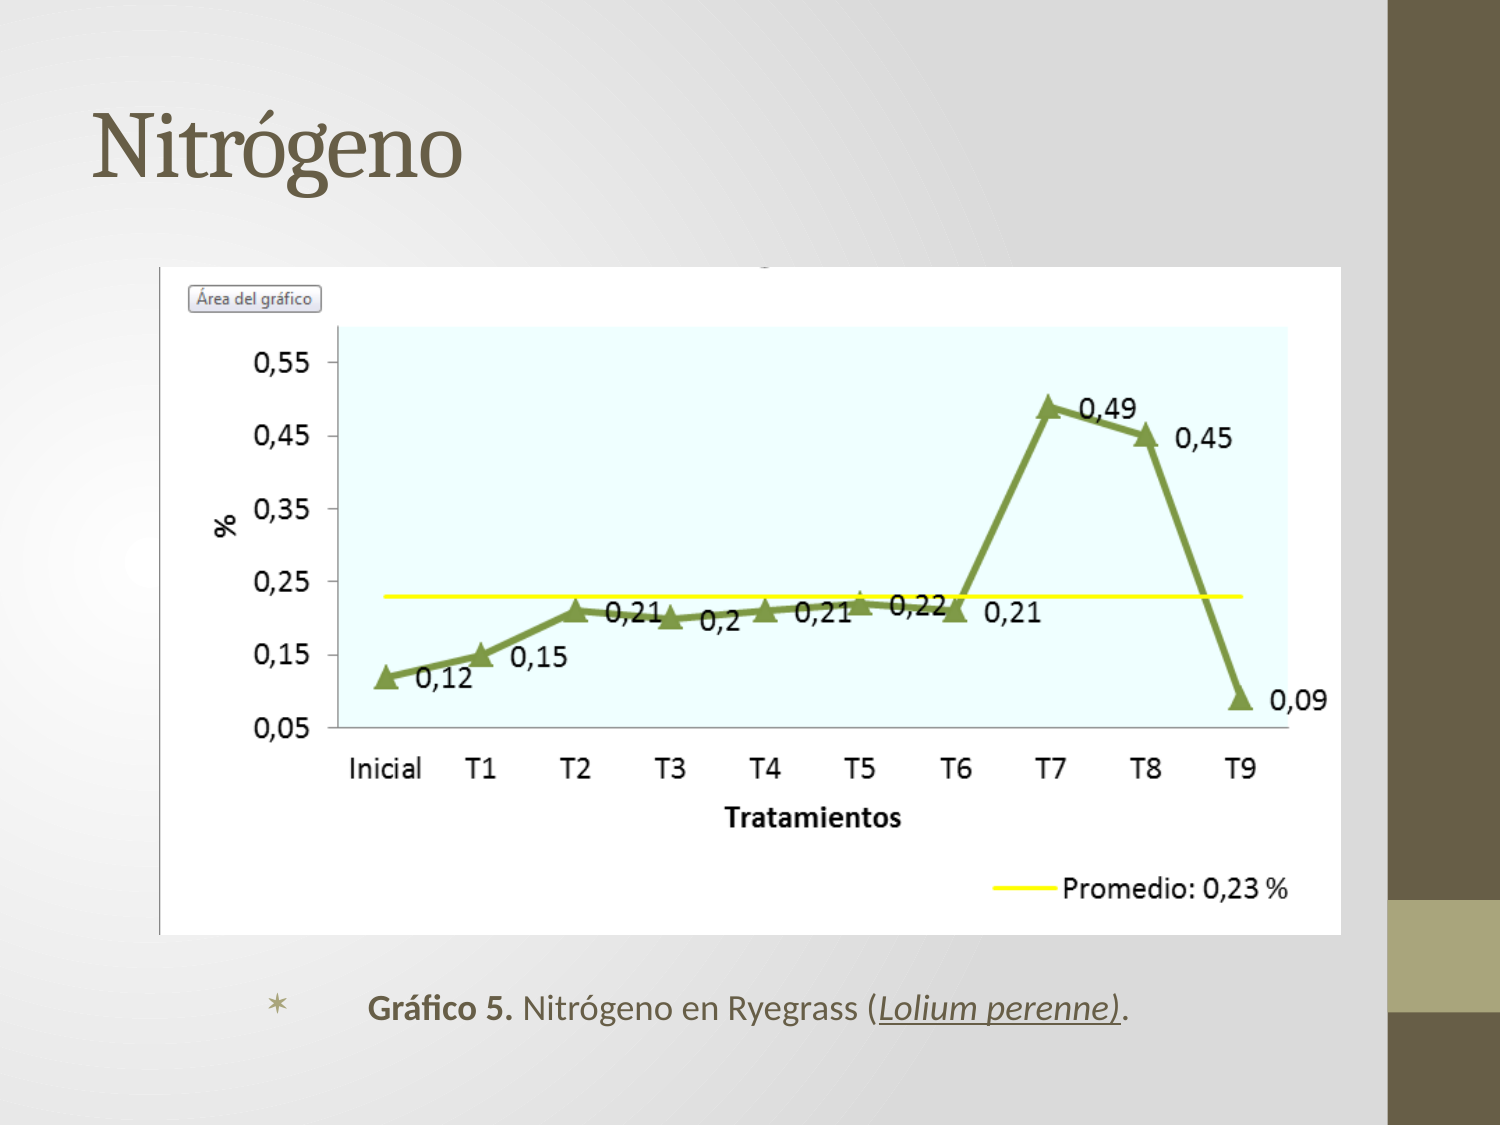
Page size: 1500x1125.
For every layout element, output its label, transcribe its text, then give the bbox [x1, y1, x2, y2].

text_box Gráfico 5. Nitrógeno en Ryegrass (Lolium perenne). [121, 975, 1337, 1035]
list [158, 266, 1342, 935]
title Nitrógeno [75, 45, 1325, 233]
